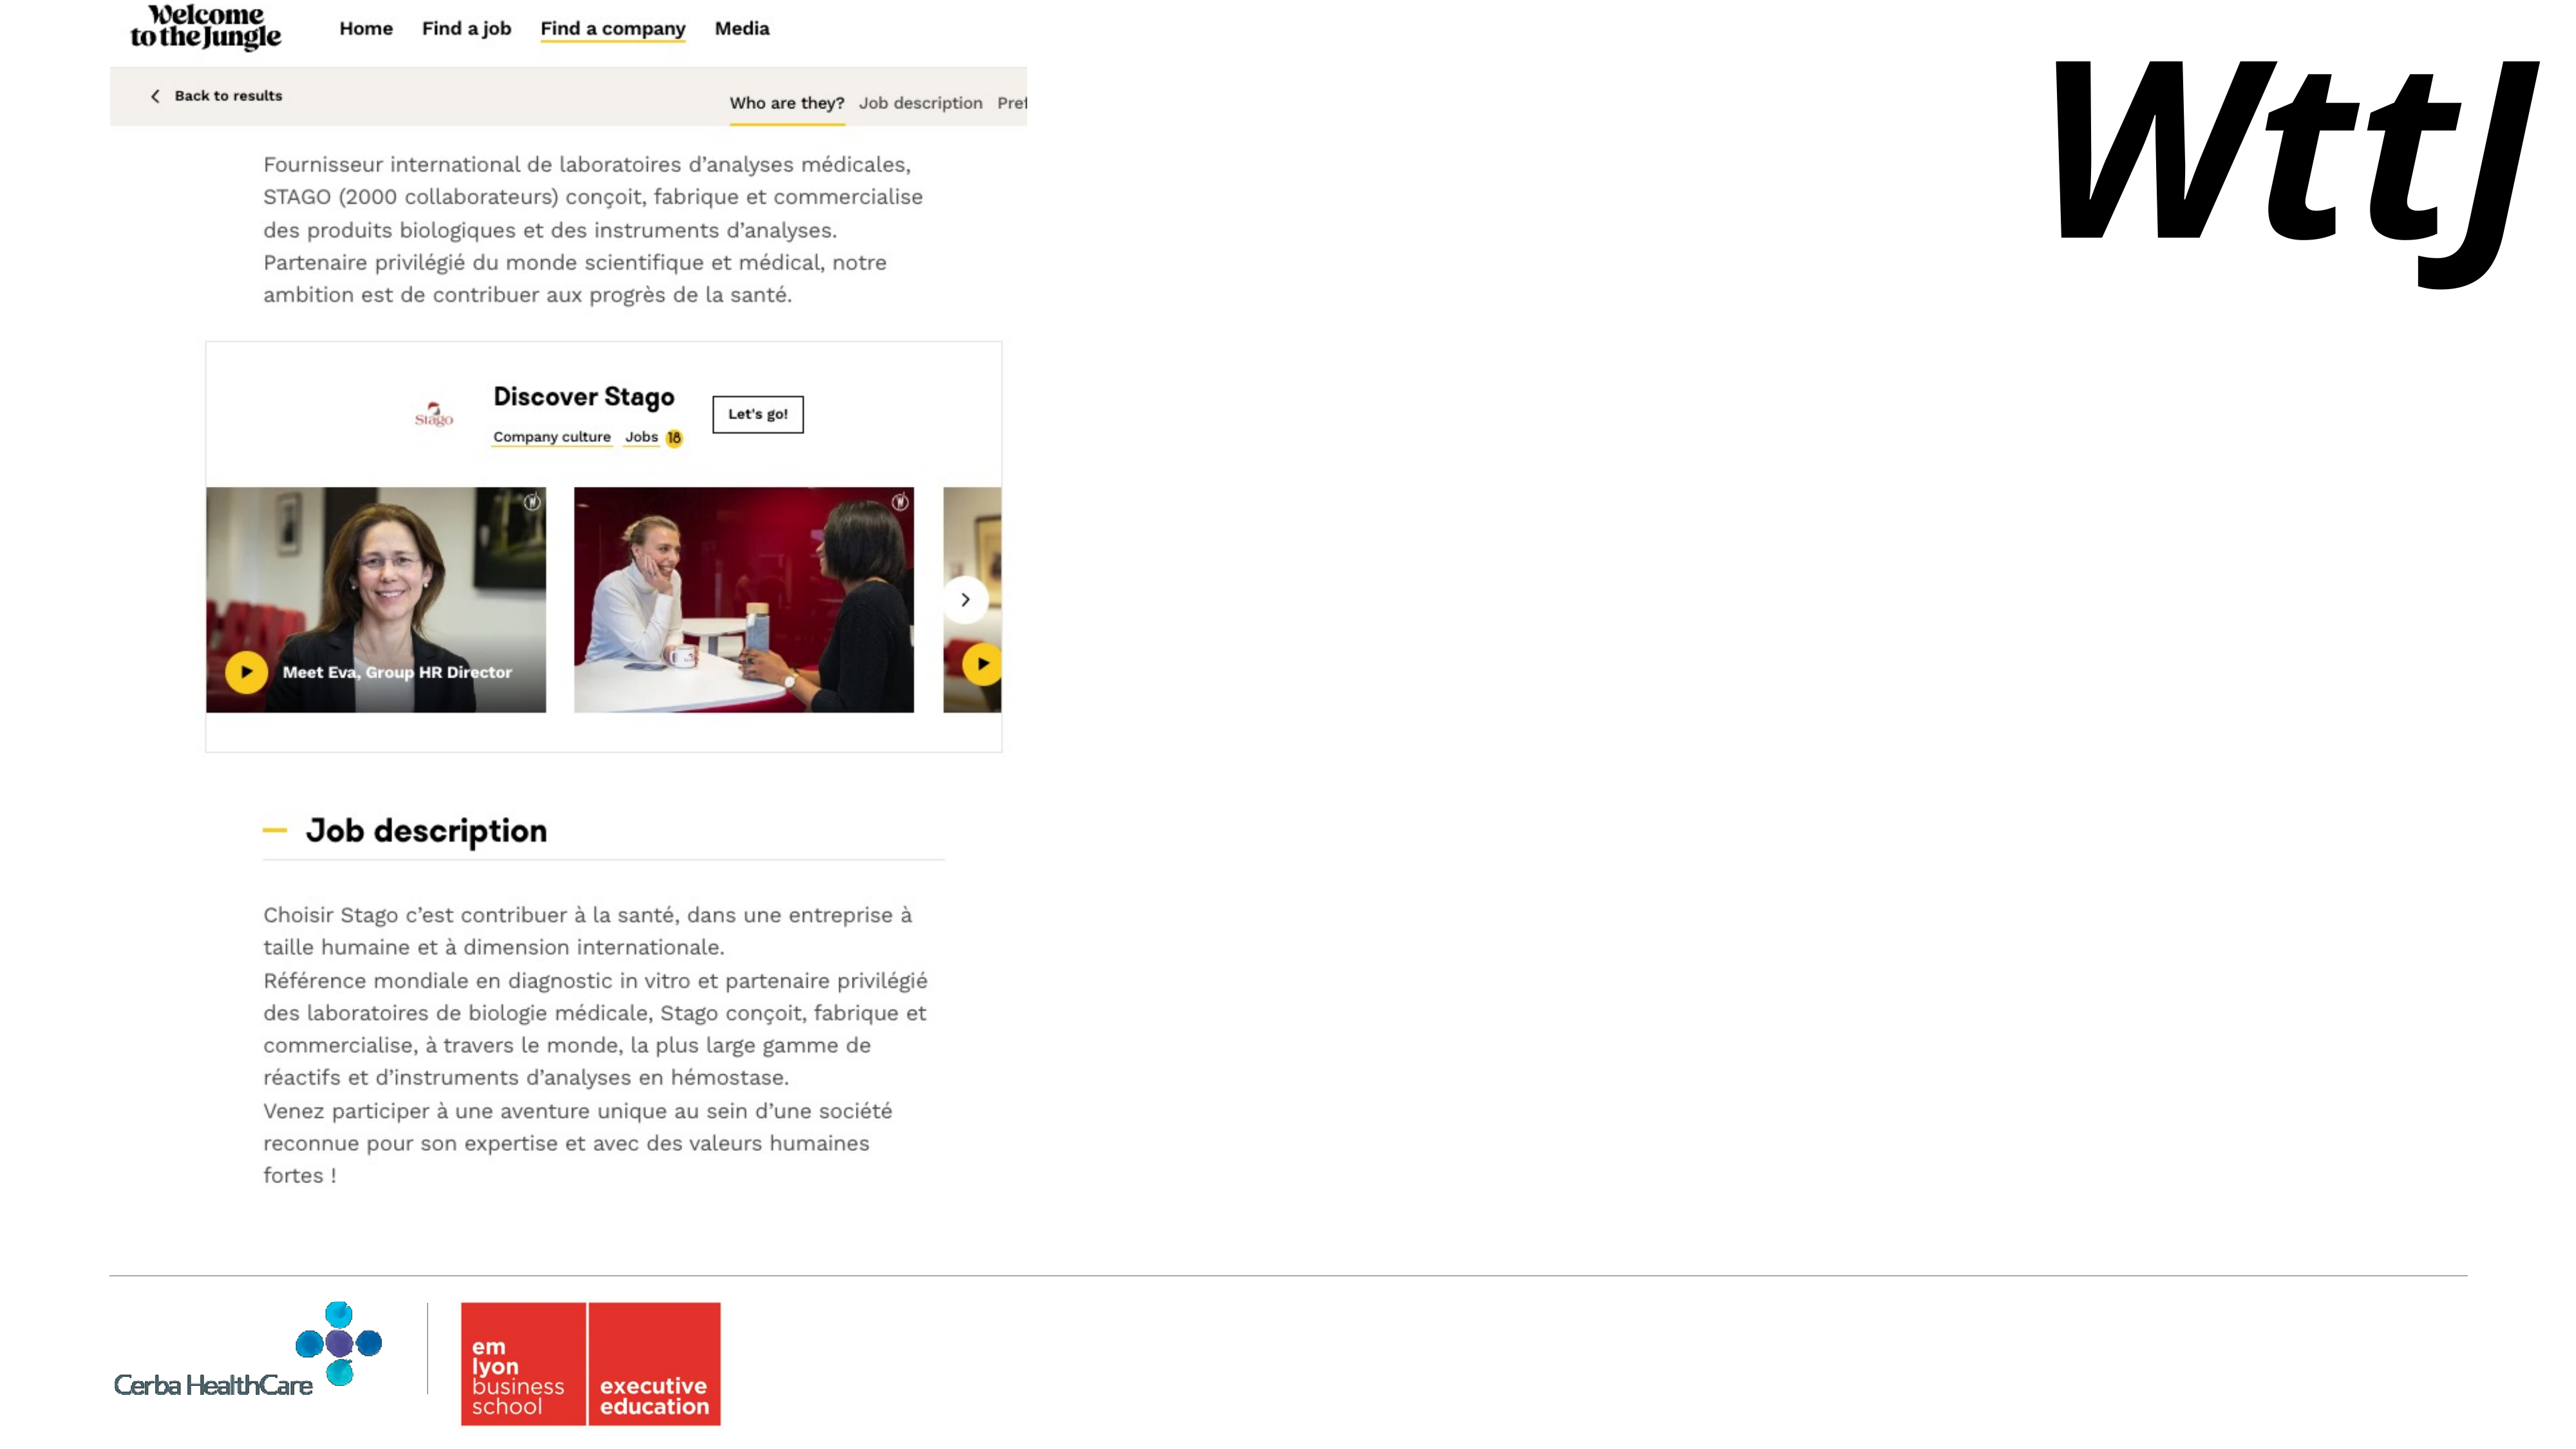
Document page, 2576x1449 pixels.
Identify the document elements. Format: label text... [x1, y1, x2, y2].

text_box WttJ [1027, 0, 2548, 298]
picture [115, 1302, 382, 1395]
picture [457, 1299, 724, 1430]
picture [110, 0, 1027, 1199]
